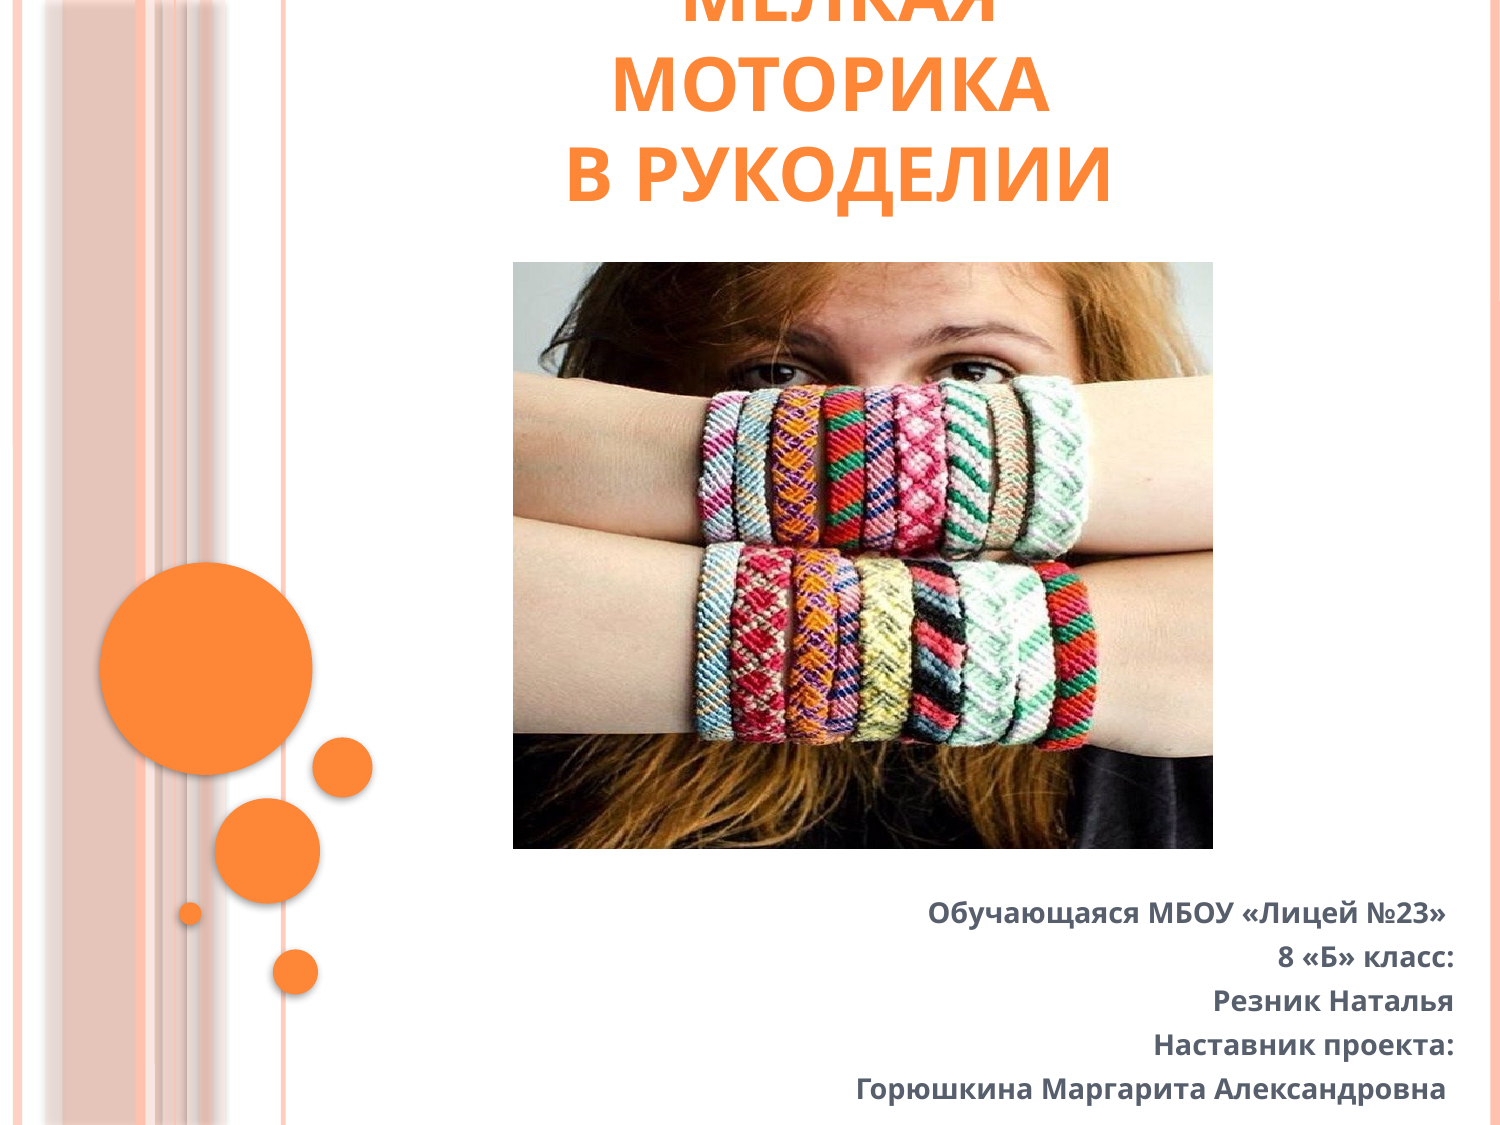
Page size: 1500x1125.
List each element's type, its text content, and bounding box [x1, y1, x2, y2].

title Мелкая моторика в рукоделии [438, 0, 1241, 225]
picture [513, 262, 1214, 850]
subtitle Обучающаяся МБОУ «Лицей №23» 8 «Б» класс: Резник Наталья Наставник проекта: Горюшкина Маргарита Александровна [419, 886, 1470, 1116]
